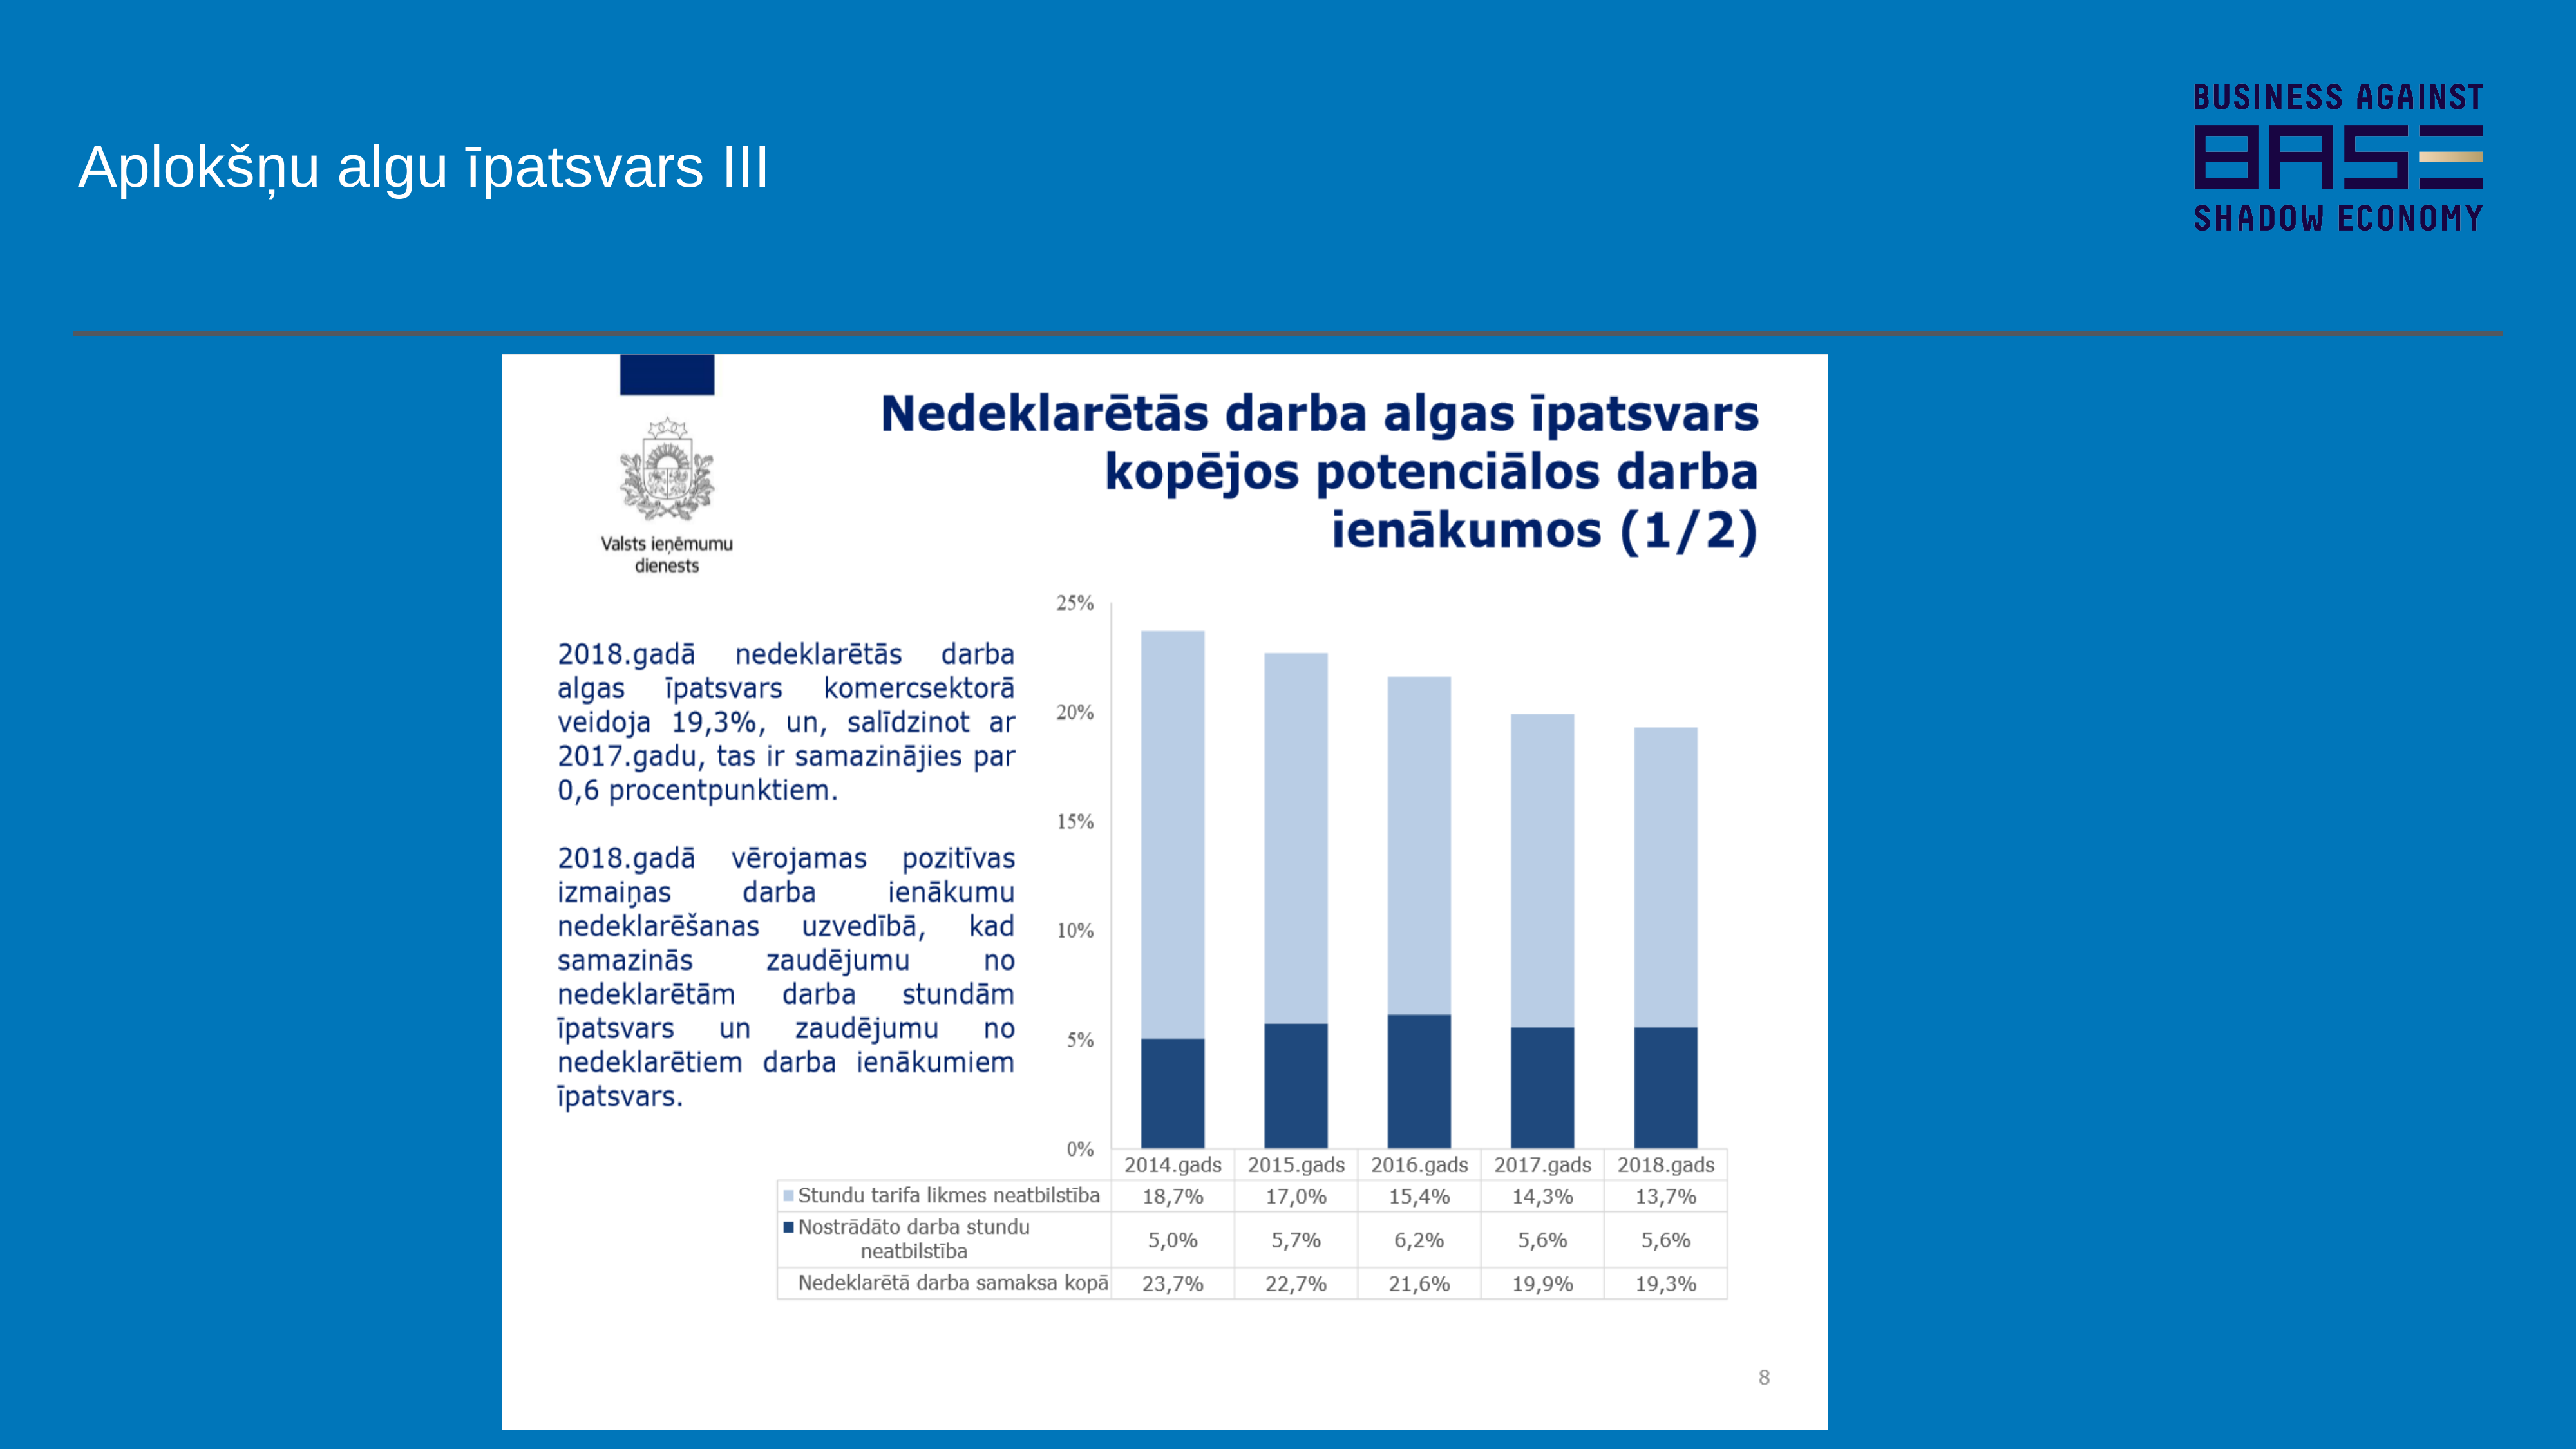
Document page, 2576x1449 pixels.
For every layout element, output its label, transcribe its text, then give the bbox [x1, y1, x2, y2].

picture [2148, 24, 2528, 292]
picture [502, 354, 1828, 1430]
text_box Aplokšņu algu īpatsvars III [73, 122, 2063, 204]
